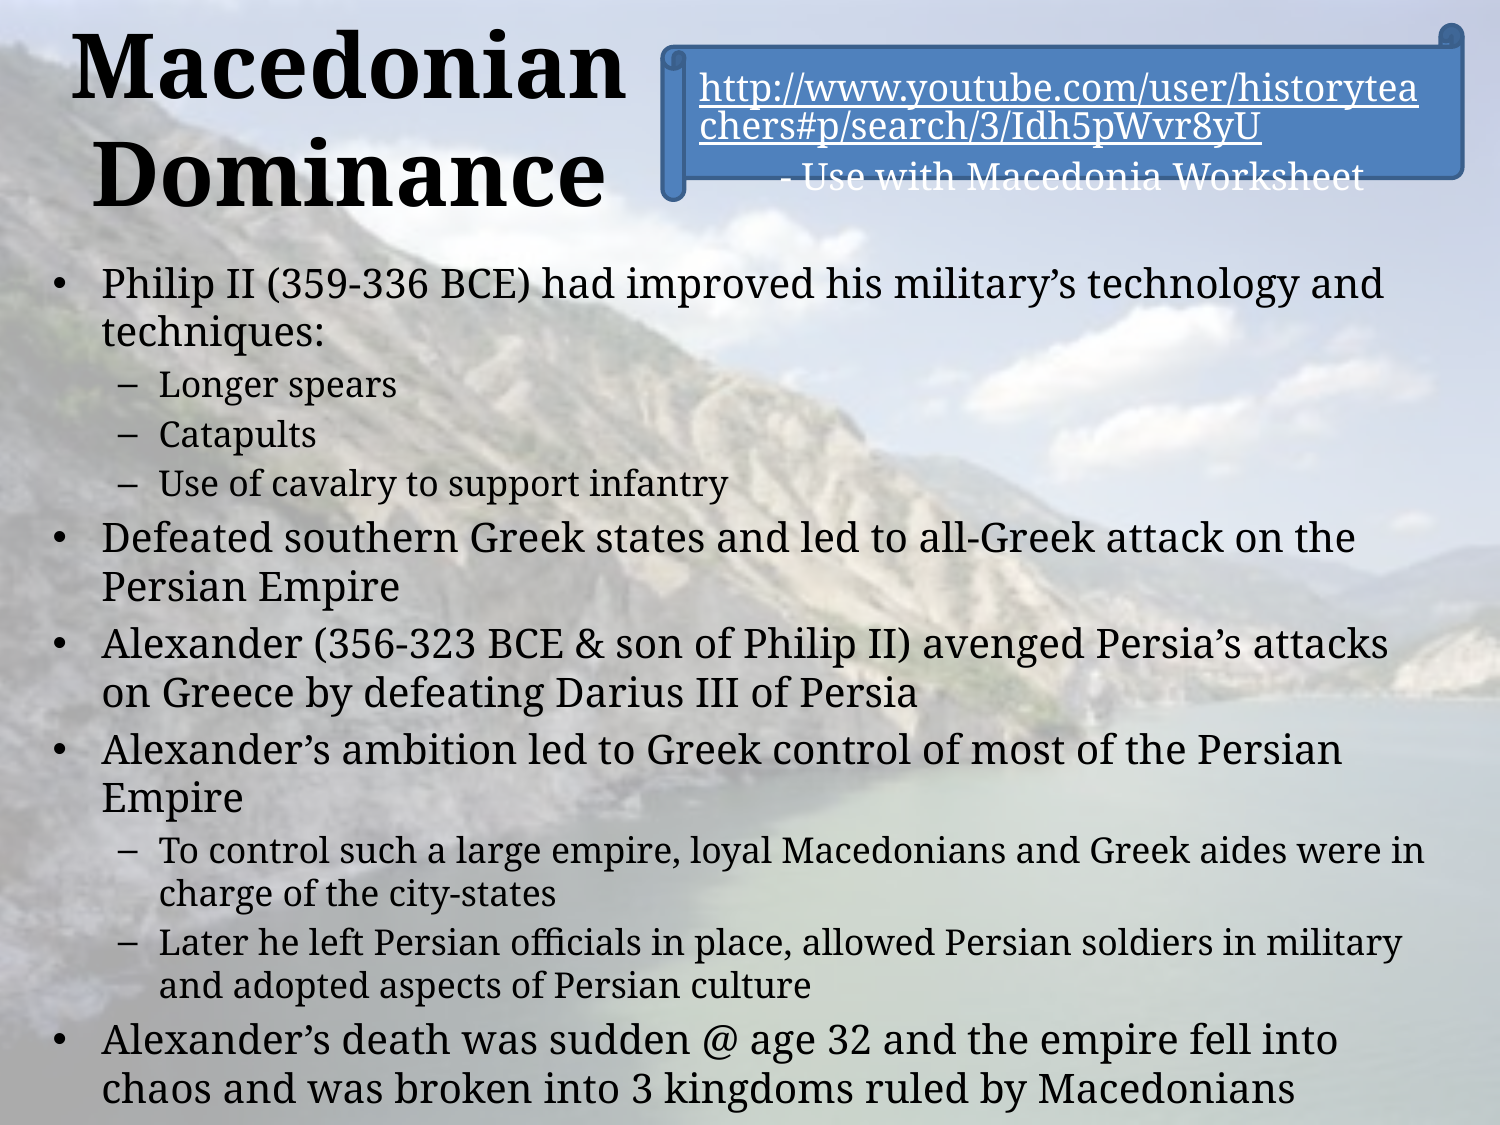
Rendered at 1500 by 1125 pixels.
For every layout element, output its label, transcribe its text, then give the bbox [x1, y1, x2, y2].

text_box http://www.youtube.com/user/historyteachers#p/search/3/Idh5pWvr8yU - Use with Macedonia Worksheet [660, 22, 1465, 202]
title Macedonian Dominance [0, 0, 700, 233]
list Philip II (359-336 BCE) had improved his military’s technology and techniques: Longer spears Catapults Use of cavalry to support infantry Defeated southern Greek states and led to all-Greek attack on the Persian Empire Alexander (356-323 BCE & son of Philip II) avenged Persia’s attacks on Greece by defeating Darius III of Persia Alexander’s ambition led to Greek control of most of the Persian Empire To control such a large empire, loyal Macedonians and Greek aides were in charge of the city-states Later he left Persian officials in place, allowed Persian soldiers in military and adopted aspects of Persian culture Alexander’s death was sudden @ age 32 and the empire fell into chaos and was broken into 3 kingdoms ruled by Macedonians [37, 249, 1463, 1125]
